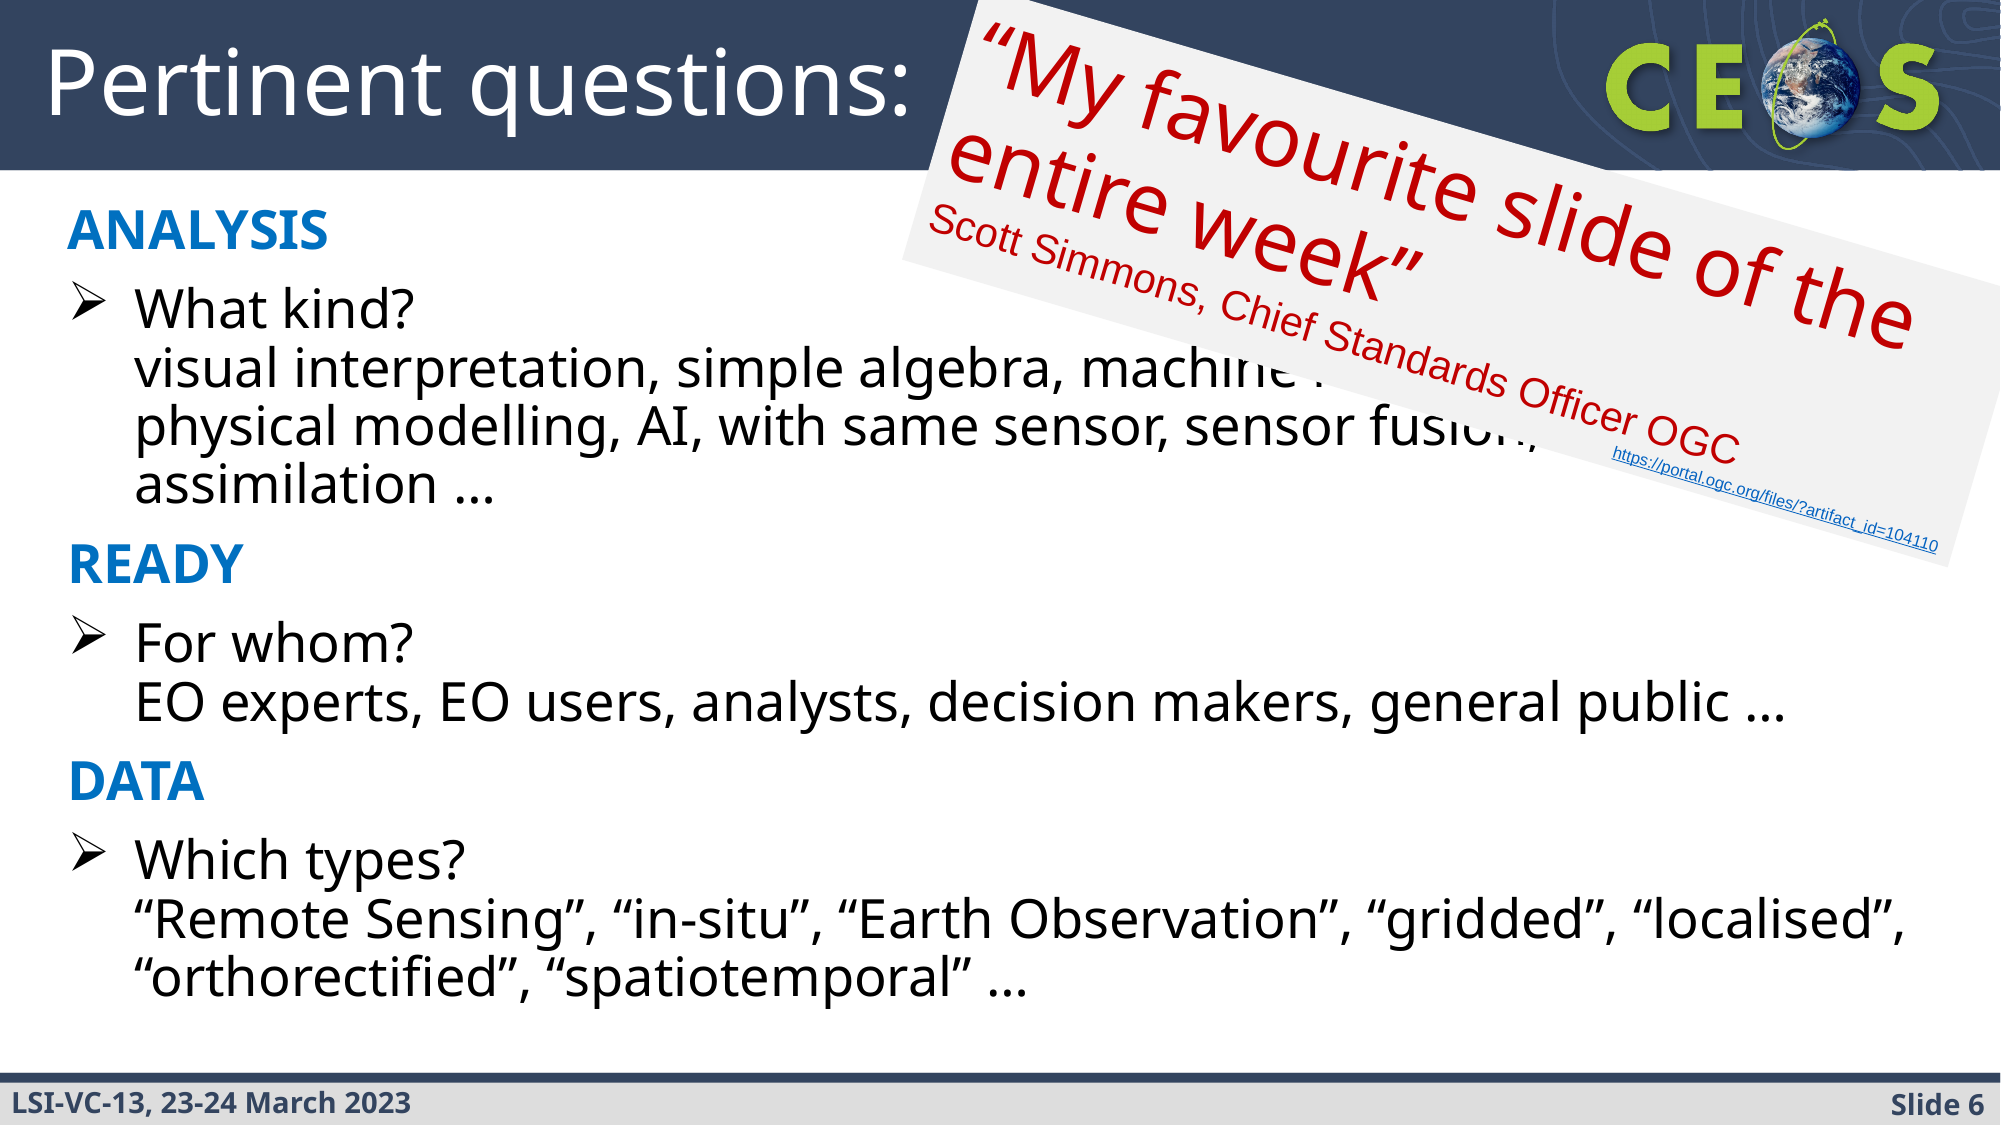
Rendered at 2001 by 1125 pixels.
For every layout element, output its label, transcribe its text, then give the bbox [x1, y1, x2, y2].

picture [1606, 18, 1939, 150]
text_box “My favourite slide of the entire week” Scott Simmons, Chief Standards Officer OGC https://portal.ogc.org/files/?artifact_id=104110 [902, 0, 2000, 568]
title Pertinent questions: [1127, 28, 1569, 157]
title Pertinent questions: [28, 28, 969, 157]
list ANALYSIS What kind? visual interpretation, simple algebra, machine learning, physical modelling, AI, with same sensor, sensor fusion, data assimilation … READY For whom? EO experts, EO users, analysts, decision makers, general public … DATA Which types? “Remote Sensing”, “in-situ”, “Earth Observation”, “gridded”, “localised”, “orthorectified”, “spatiotemporal” … [44, 194, 1930, 1058]
